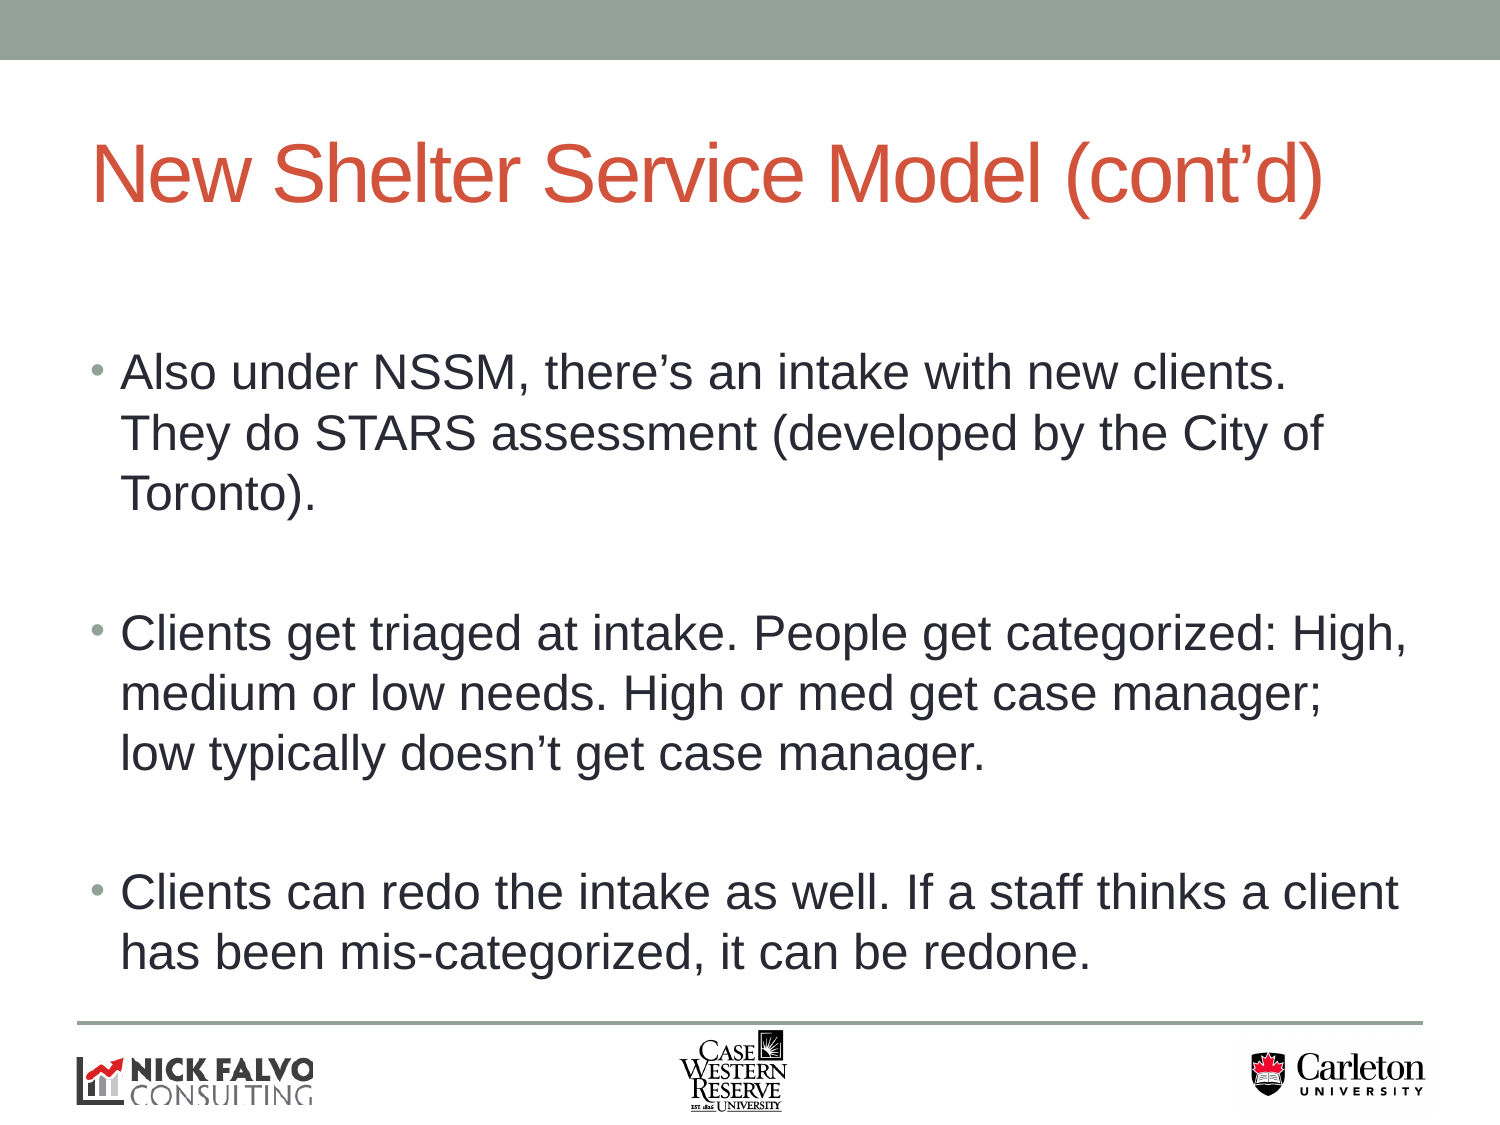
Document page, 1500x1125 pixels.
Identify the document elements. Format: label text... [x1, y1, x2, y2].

list Also under NSSM, there’s an intake with new clients. They do STARS assessment (developed by the City of Toronto). Clients get triaged at intake. People get categorized: High, medium or low needs. High or med get case manager; low typically doesn’t get case manager. Clients can redo the intake as well. If a staff thinks a client has been mis-categorized, it can be redone. [75, 262, 1425, 988]
picture [1237, 1035, 1436, 1114]
picture [679, 1030, 793, 1120]
title New Shelter Service Model (cont’d) [75, 87, 1425, 250]
